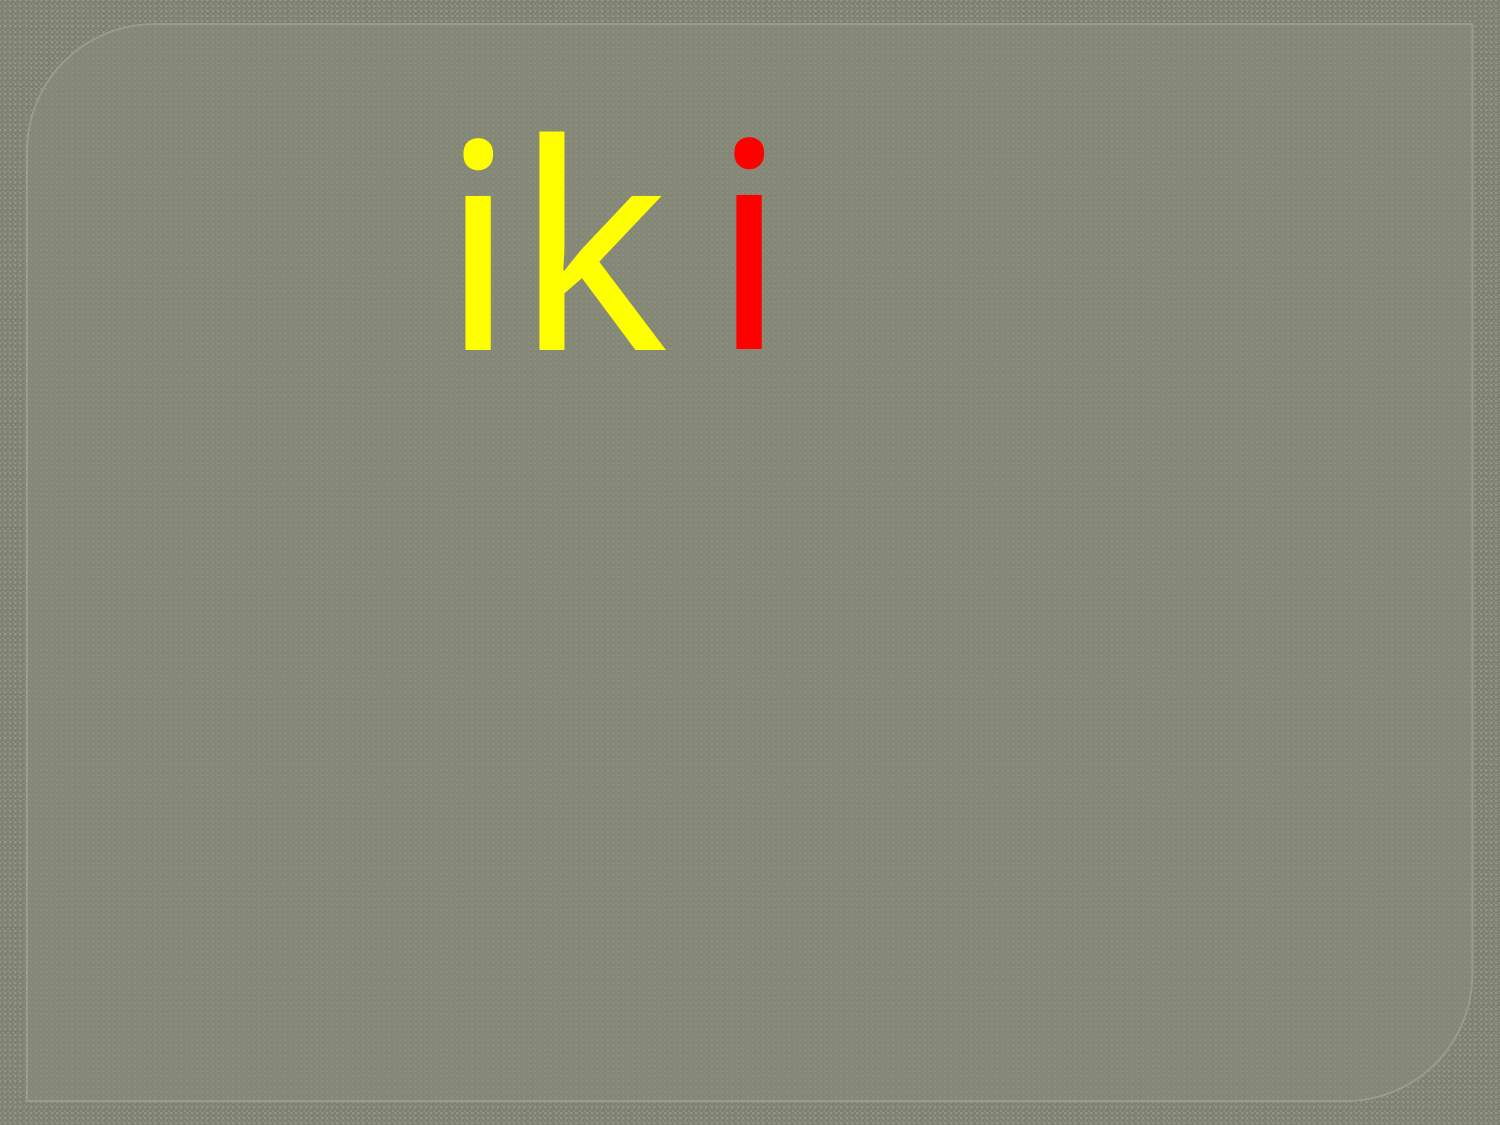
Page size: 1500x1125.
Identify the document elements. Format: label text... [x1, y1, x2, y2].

text_box i [596, 54, 904, 415]
text_box ik [277, 55, 833, 416]
